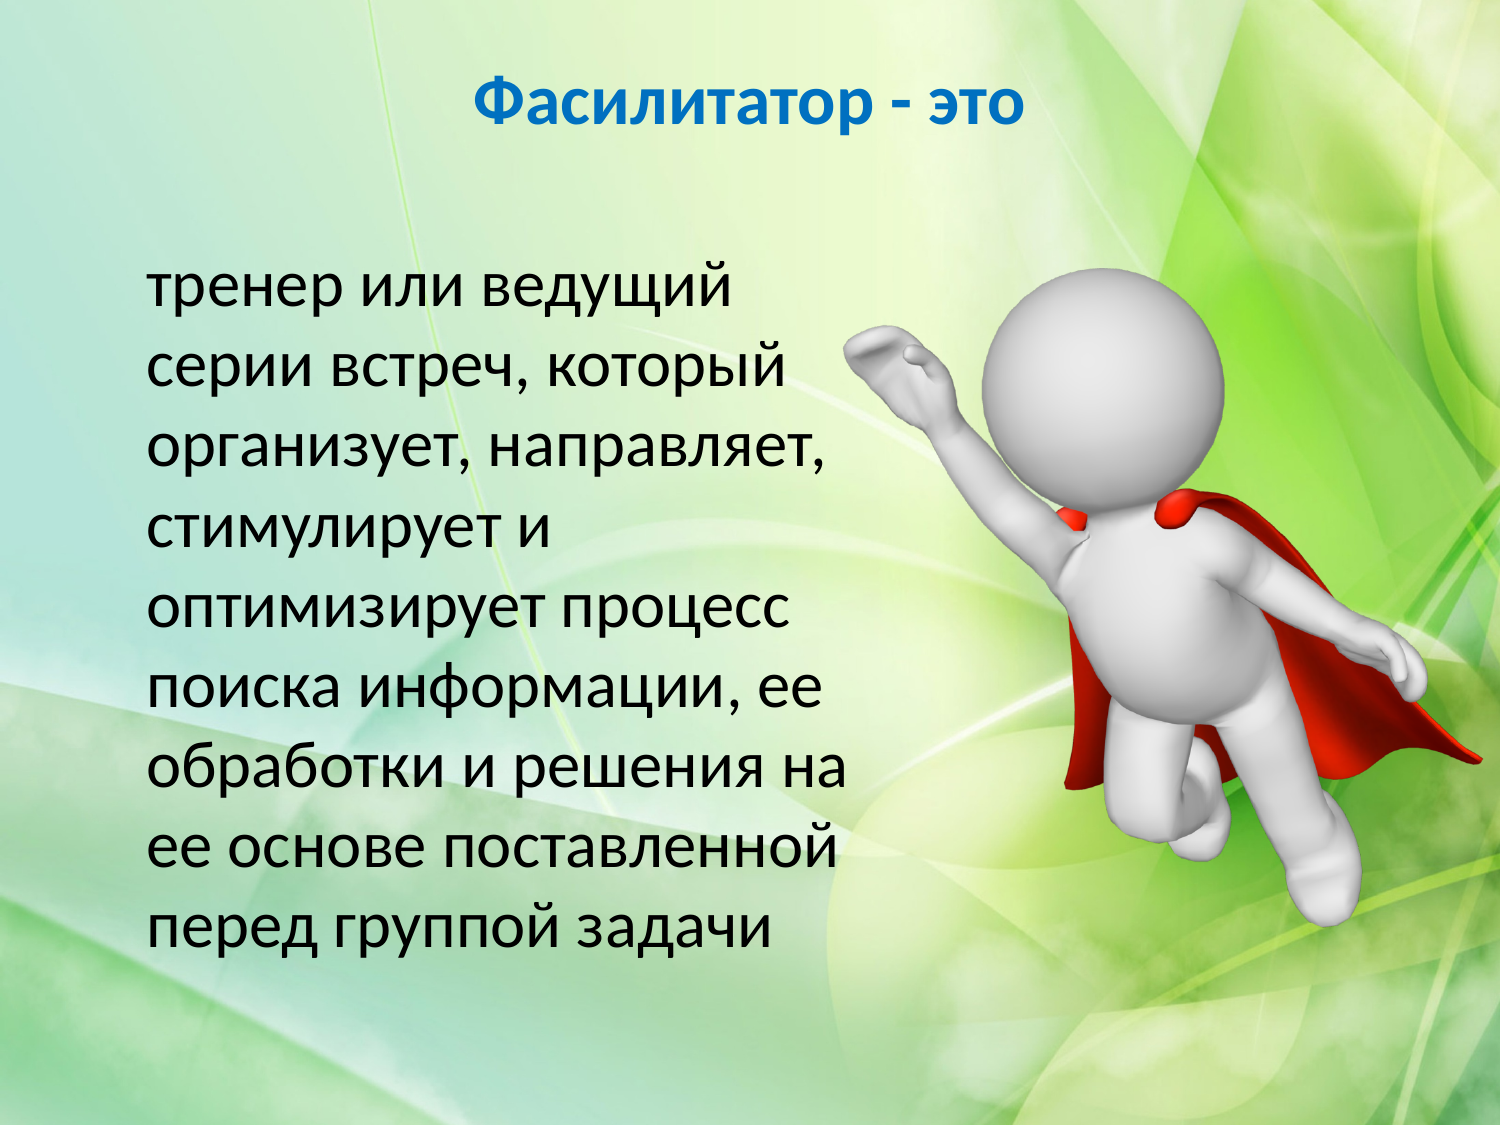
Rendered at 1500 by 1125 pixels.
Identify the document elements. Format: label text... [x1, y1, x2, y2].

title Фасилитатор - это [75, 45, 1425, 232]
picture [0, 0, 1500, 1125]
list тренер или ведущий серии встреч, который организует, направляет, стимулирует и оптимизирует процесс поиска информации, ее обработки и решения на ее основе поставленной перед группой задачи [75, 232, 904, 1039]
